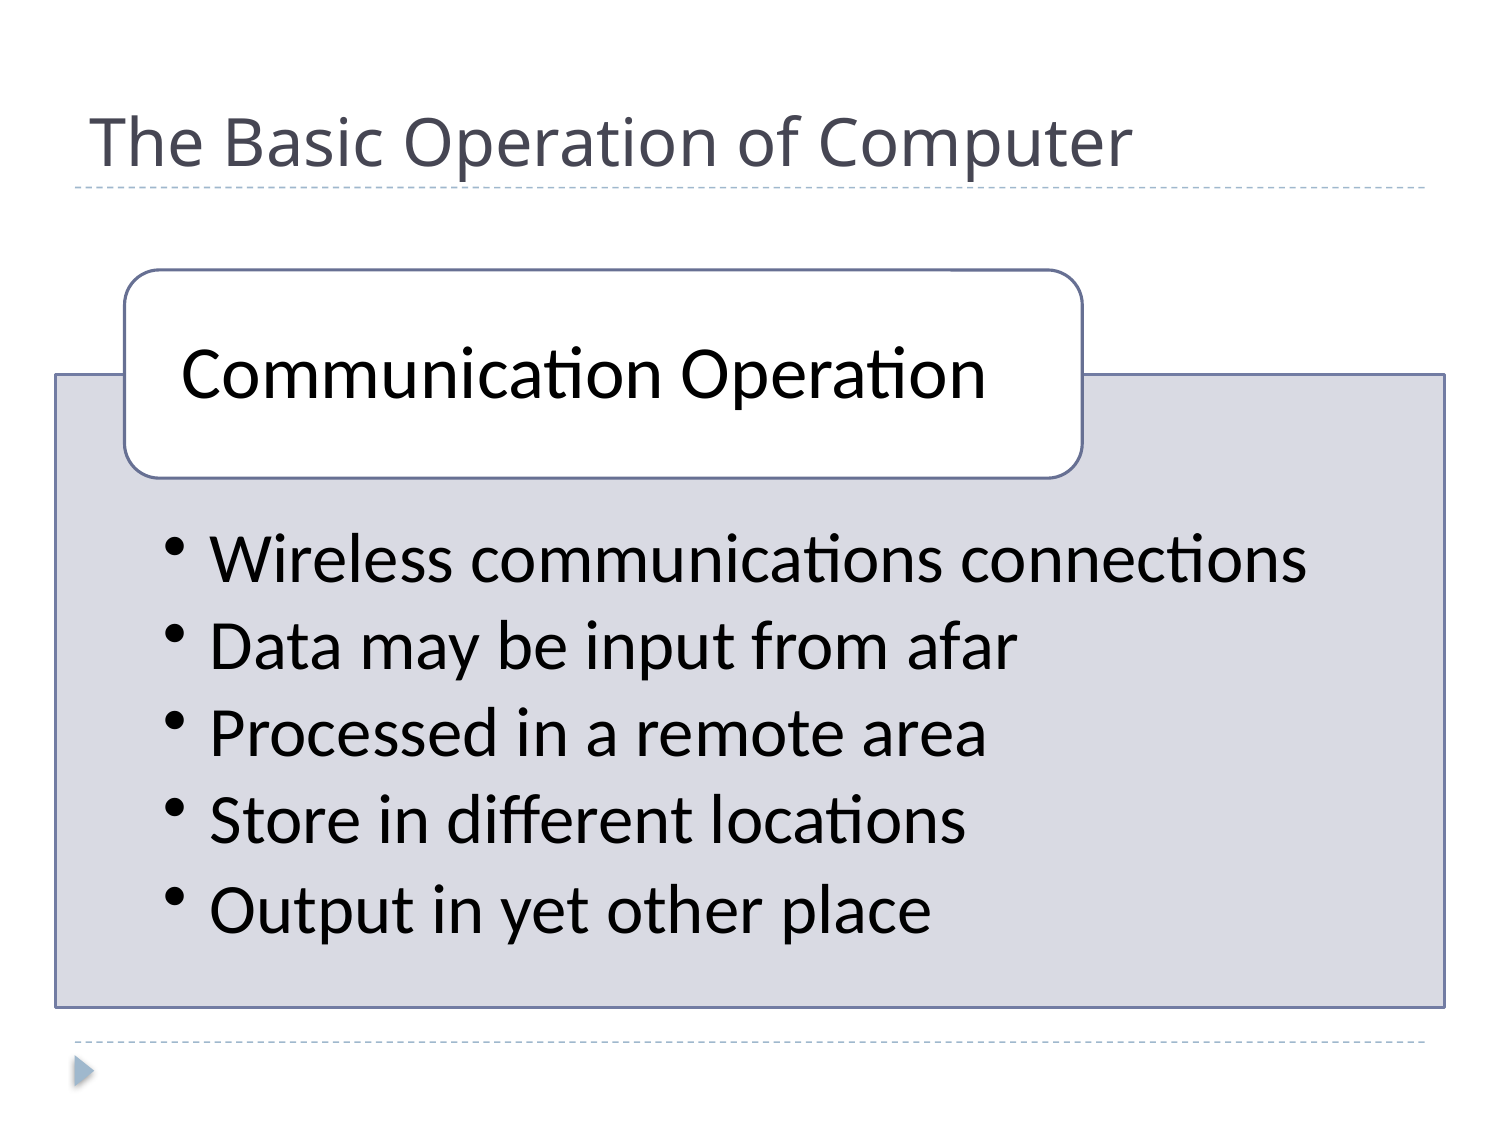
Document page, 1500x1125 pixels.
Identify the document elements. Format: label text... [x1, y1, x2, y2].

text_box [54, 269, 1446, 1008]
title The Basic Operation of Computer [75, 24, 1425, 188]
